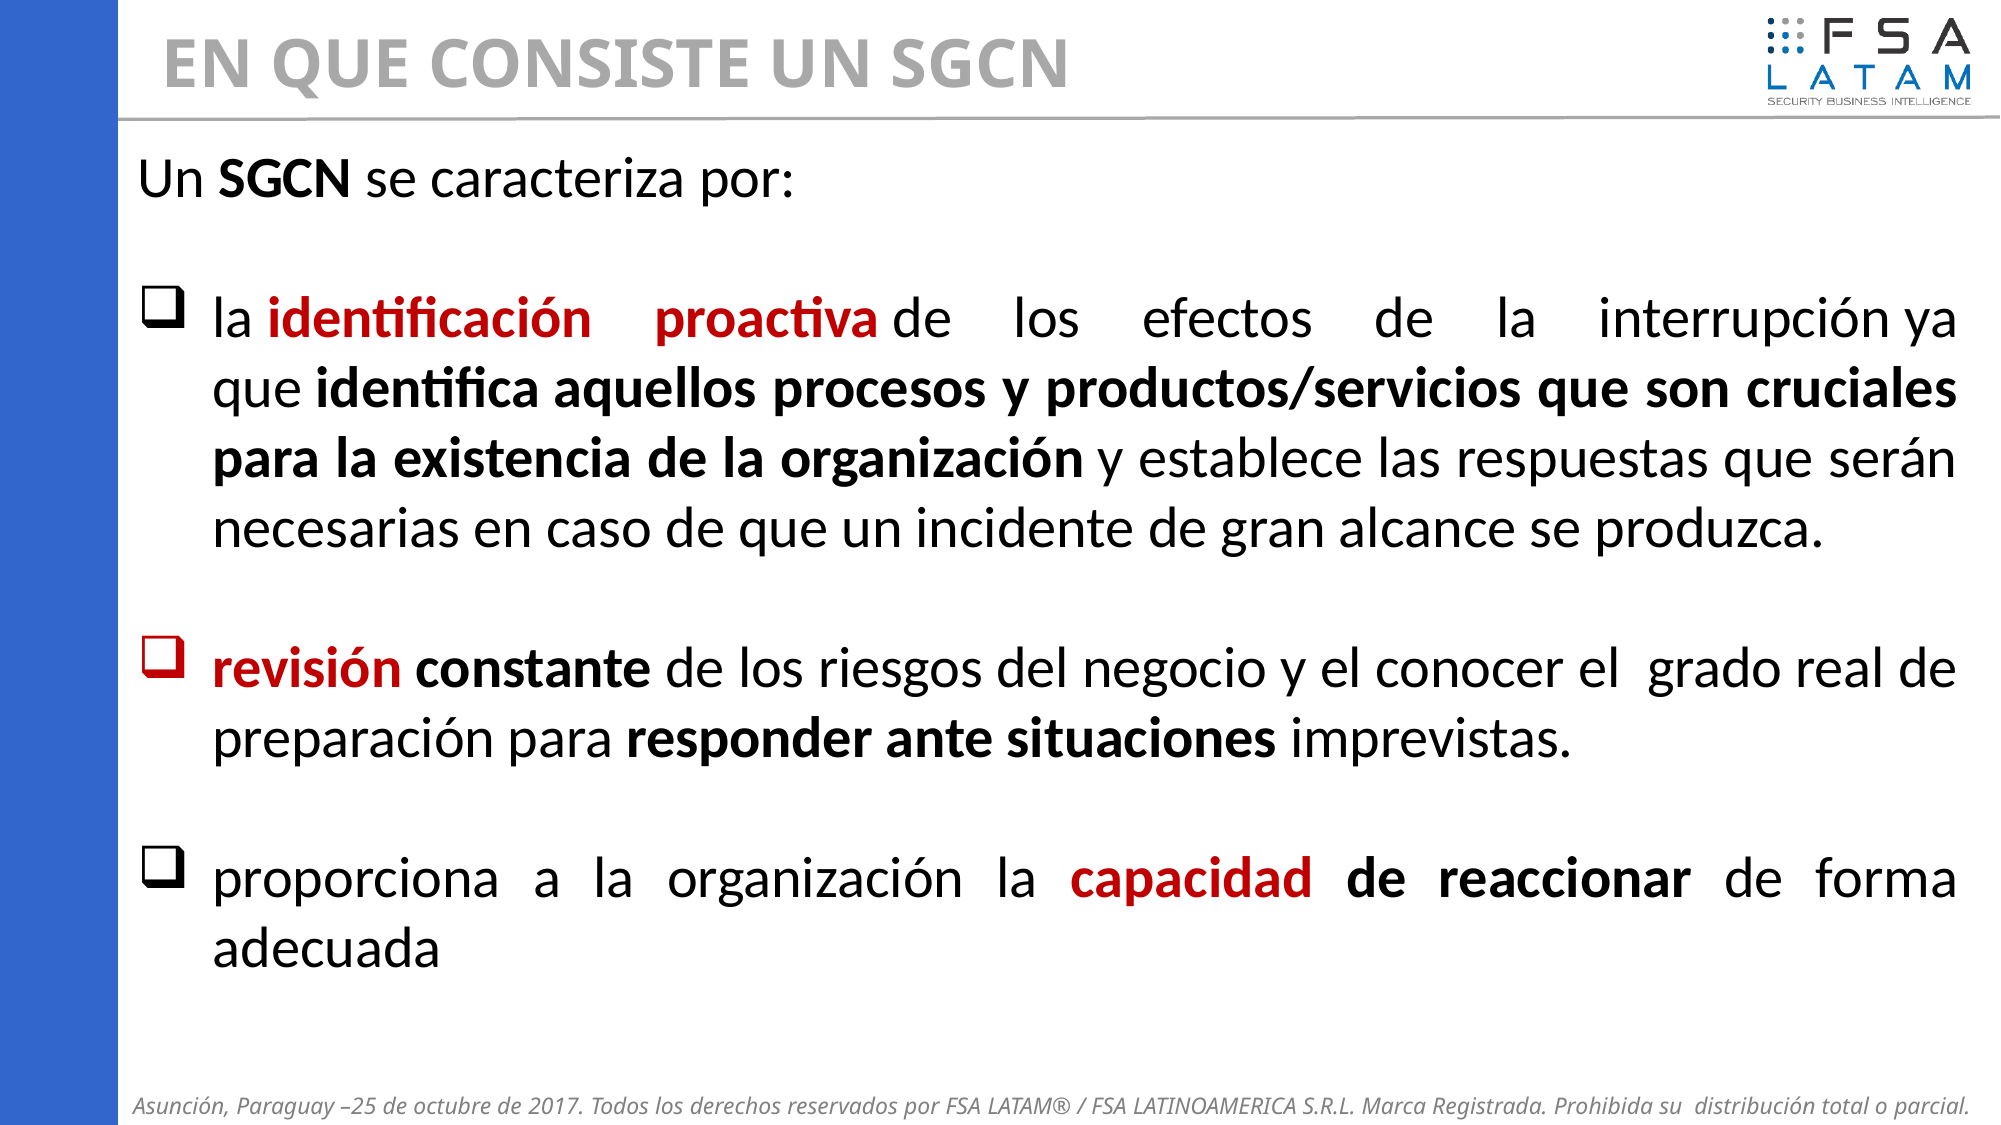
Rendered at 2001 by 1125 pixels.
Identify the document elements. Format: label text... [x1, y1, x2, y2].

text_box Un SGCN se caracteriza por: la identificación proactiva de los efectos de la interrupción ya que identifica aquellos procesos y productos/servicios que son cruciales para la existencia de la organización y establece las respuestas que serán necesarias en caso de que un incidente de gran alcance se produzca. revisión constante de los riesgos del negocio y el conocer el grado real de preparación para responder ante situaciones imprevistas. proporciona a la organización la capacidad de reaccionar de forma adecuada [137, 137, 1959, 980]
text_box [1767, 18, 1971, 105]
footer Asunción, Paraguay –25 de octubre de 2017. Todos los derechos reservados por FSA LATAM® / FSA LATINOAMERICA S.R.L. Marca Registrada. Prohibida su distribución total o parcial. [131, 1087, 1988, 1125]
text_box EN QUE CONSISTE UN SGCN [159, 18, 1563, 101]
